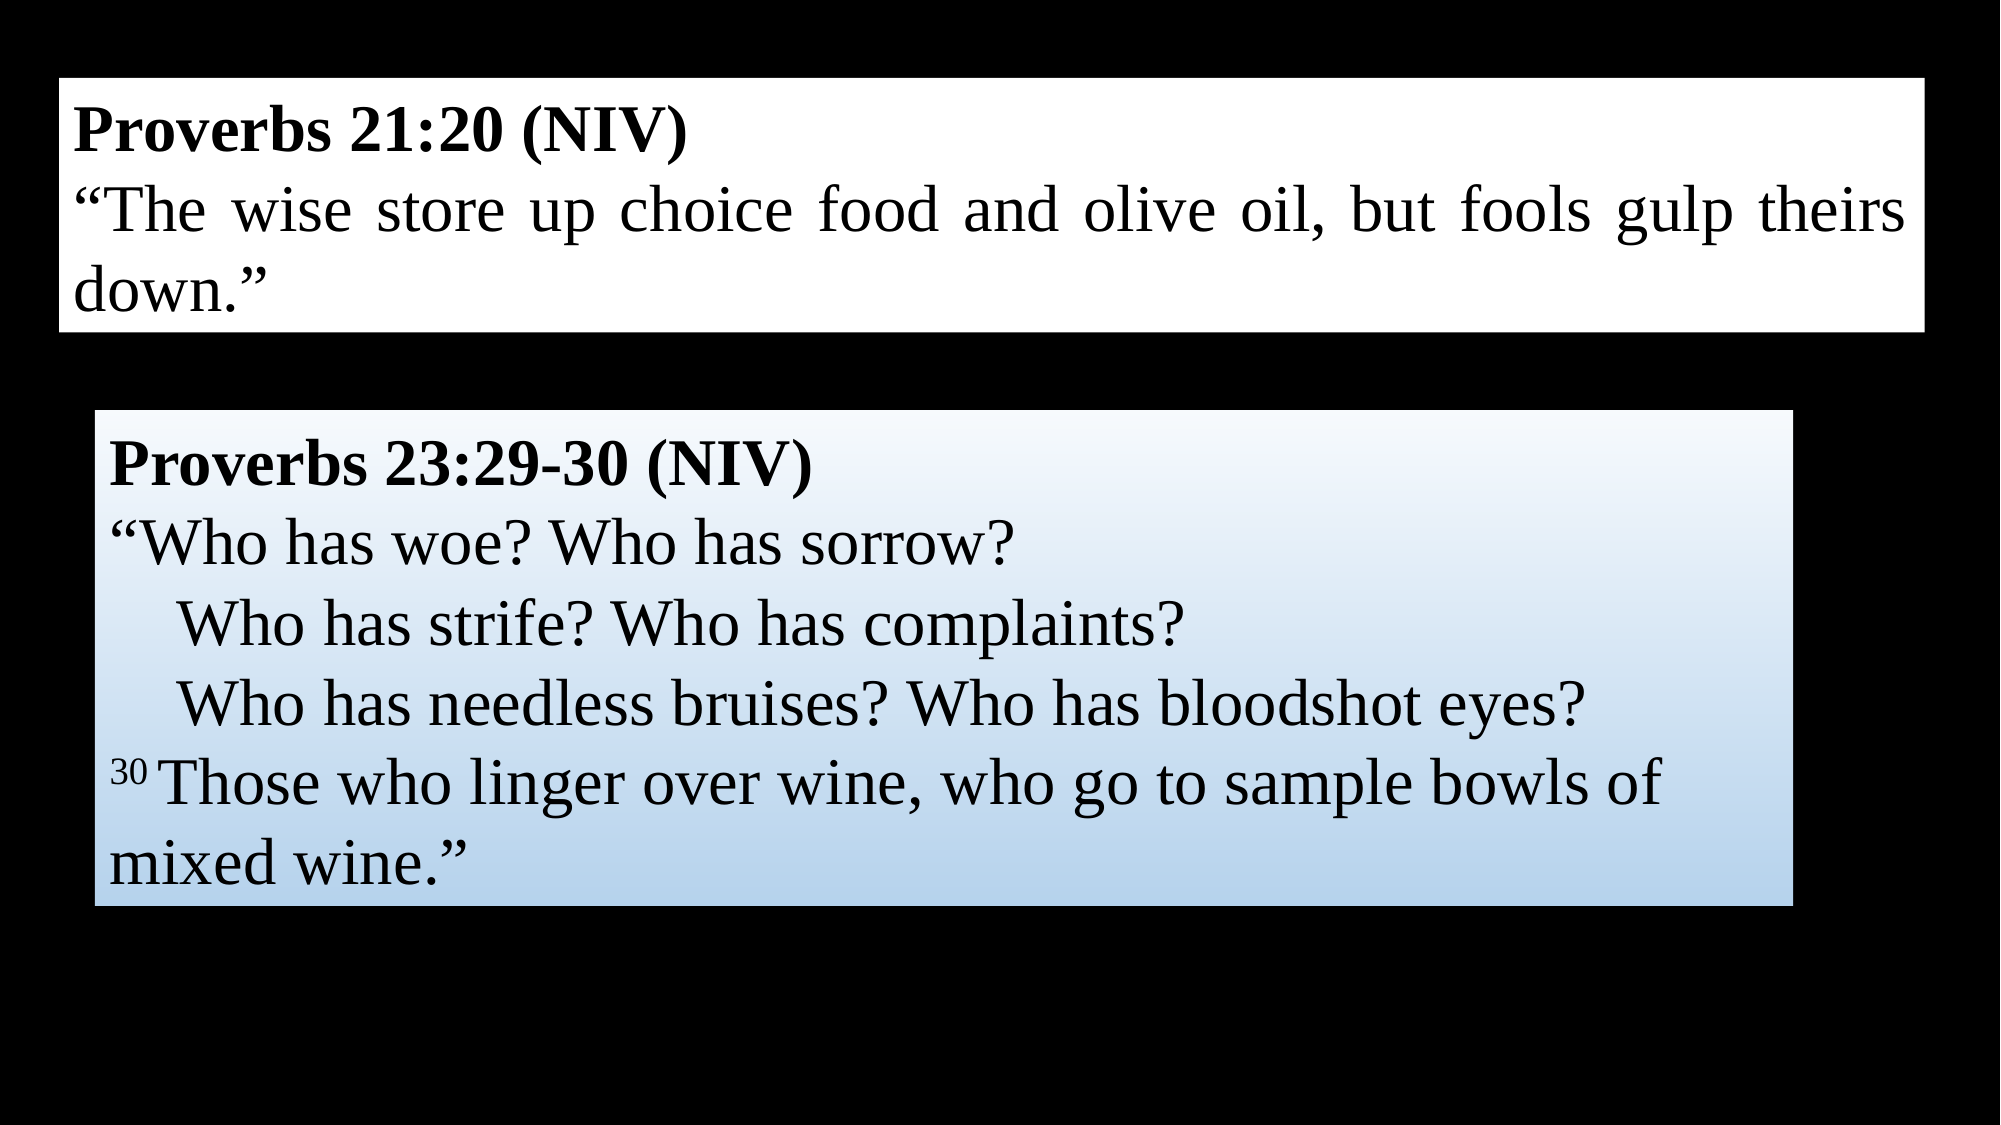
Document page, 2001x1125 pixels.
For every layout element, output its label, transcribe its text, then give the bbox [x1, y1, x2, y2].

text_box Proverbs 23:29-30 (NIV) “Who has woe? Who has sorrow? Who has strife? Who has complaints? Who has needless bruises? Who has bloodshot eyes? 30 Those who linger over wine, who go to sample bowls of mixed wine.” [94, 410, 1794, 906]
text_box Proverbs 21:20 (NIV) “The wise store up choice food and olive oil, but fools gulp theirs down.” [59, 77, 1925, 333]
